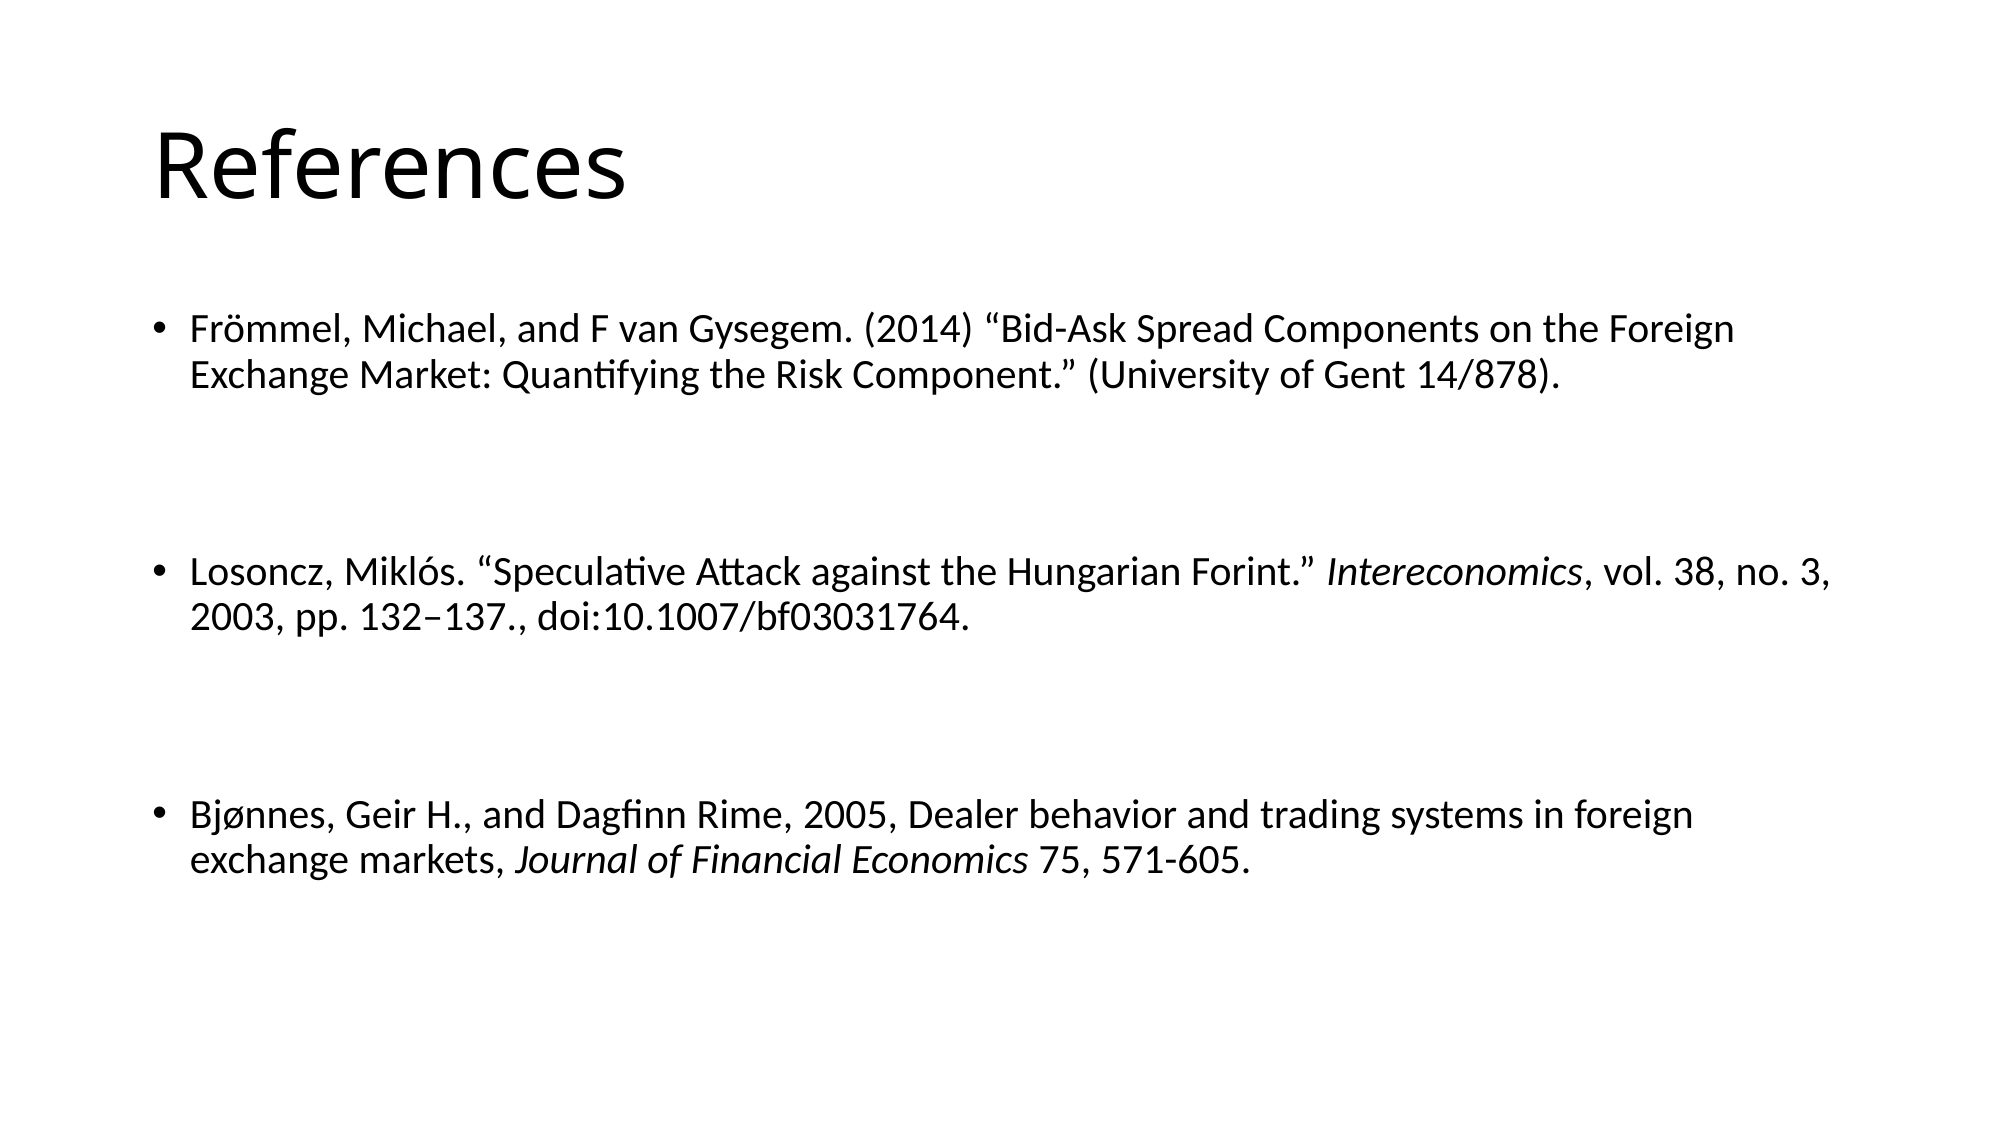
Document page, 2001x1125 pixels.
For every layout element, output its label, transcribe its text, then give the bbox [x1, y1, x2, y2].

title References [137, 59, 1863, 278]
list Frömmel, Michael, and F van Gysegem. (2014) “Bid-Ask Spread Components on the Foreign Exchange Market: Quantifying the Risk Component.” (University of Gent 14/878). Losoncz, Miklós. “Speculative Attack against the Hungarian Forint.” Intereconomics, vol. 38, no. 3, 2003, pp. 132–137., doi:10.1007/bf03031764. Bjønnes, Geir H., and Dagfinn Rime, 2005, Dealer behavior and trading systems in foreign exchange markets, Journal of Financial Economics 75, 571-605. [137, 299, 1863, 1014]
